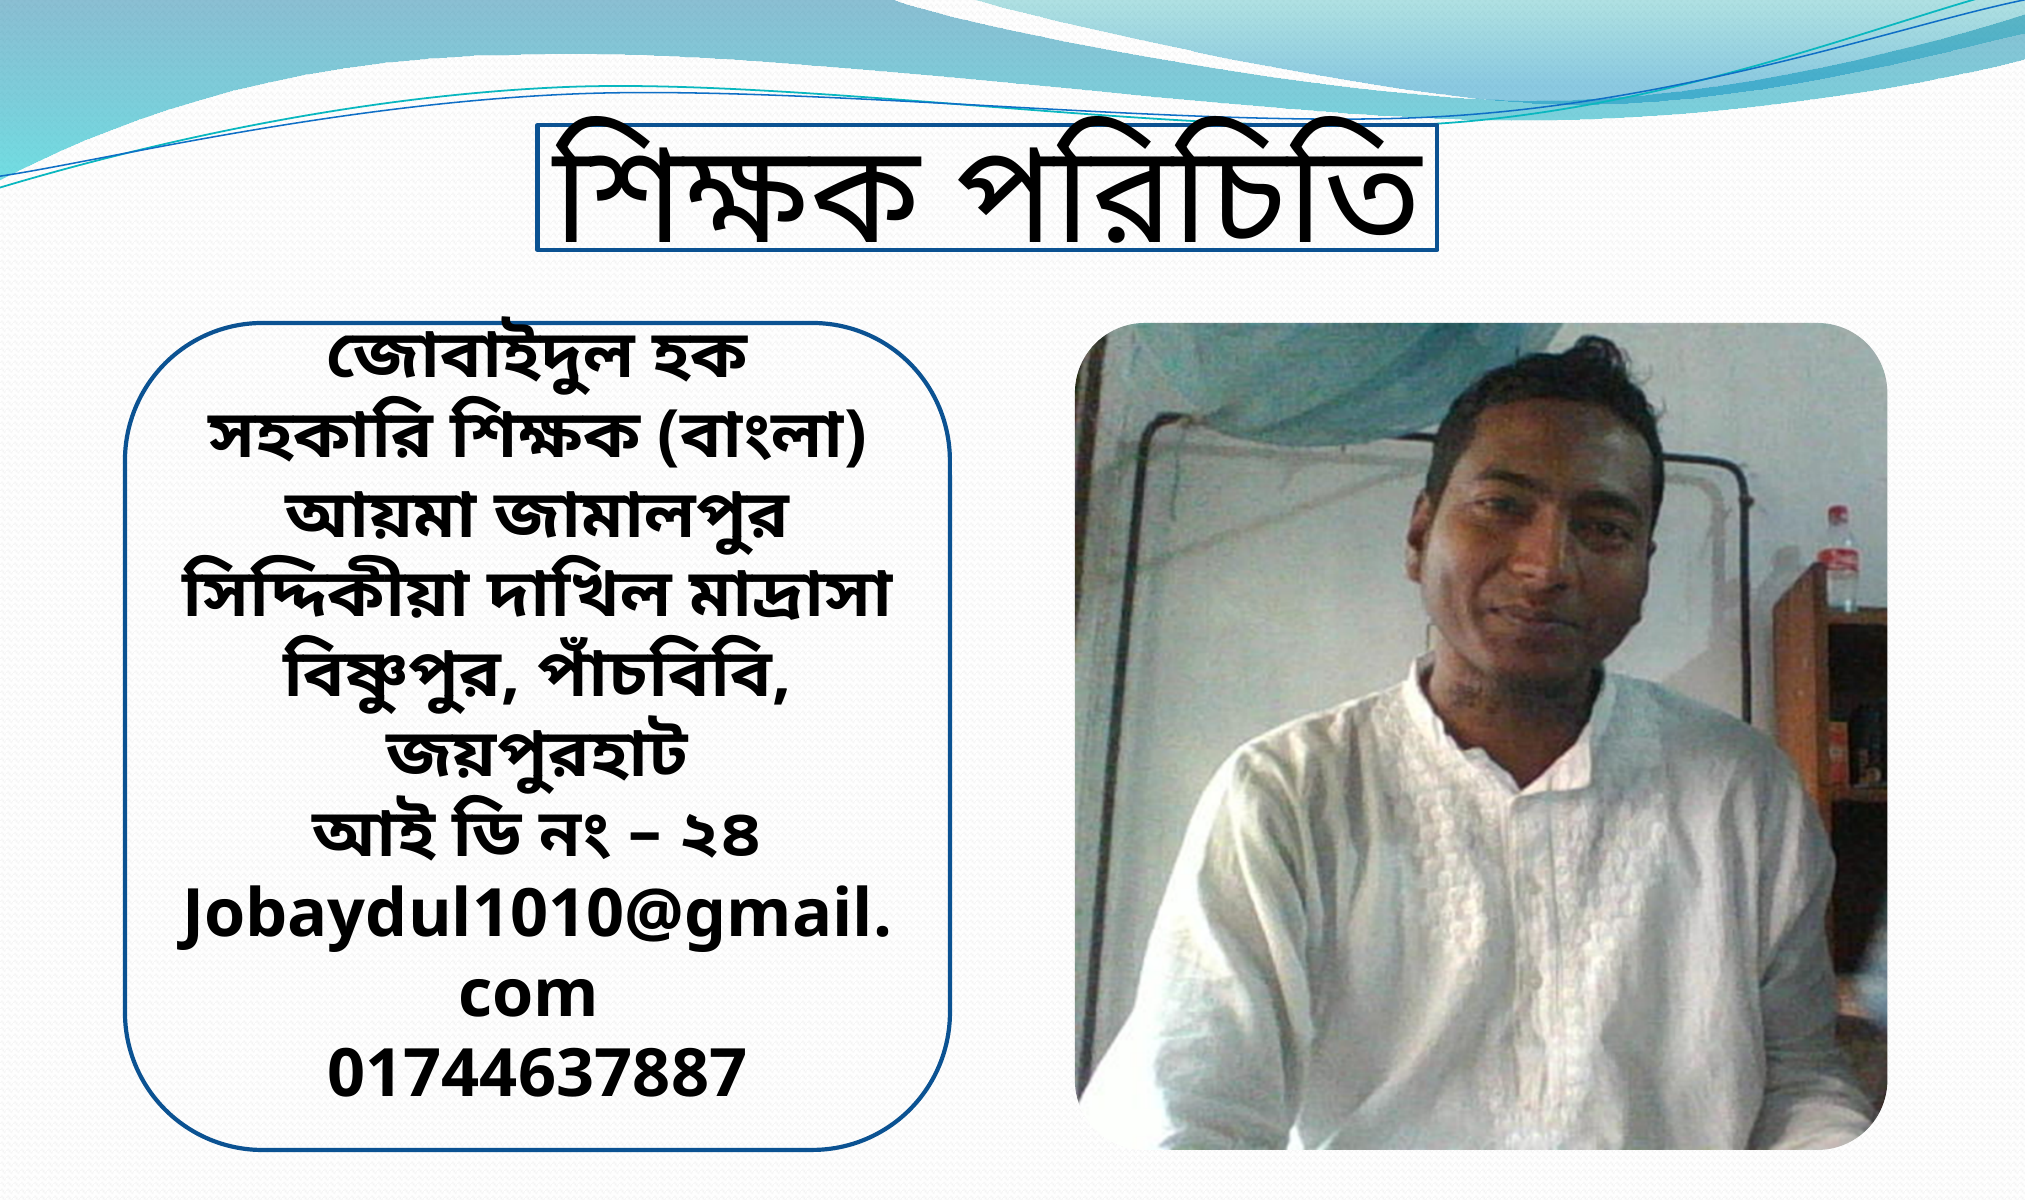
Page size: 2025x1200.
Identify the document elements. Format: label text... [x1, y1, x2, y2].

picture [1074, 322, 1888, 1151]
text_box জোবাইদুল হক সহকারি শিক্ষক (বাংলা) আয়মা জামালপুর সিদ্দিকীয়া দাখিল মাদ্রাসা বিষ্ণুপুর, পাঁচবিবি, জয়পুরহাট আই ডি নং – ২৪ Jobaydul1010@gmail.com 01744637887 [122, 320, 953, 1153]
text_box শিক্ষক পরিচিতি [535, 123, 1439, 252]
